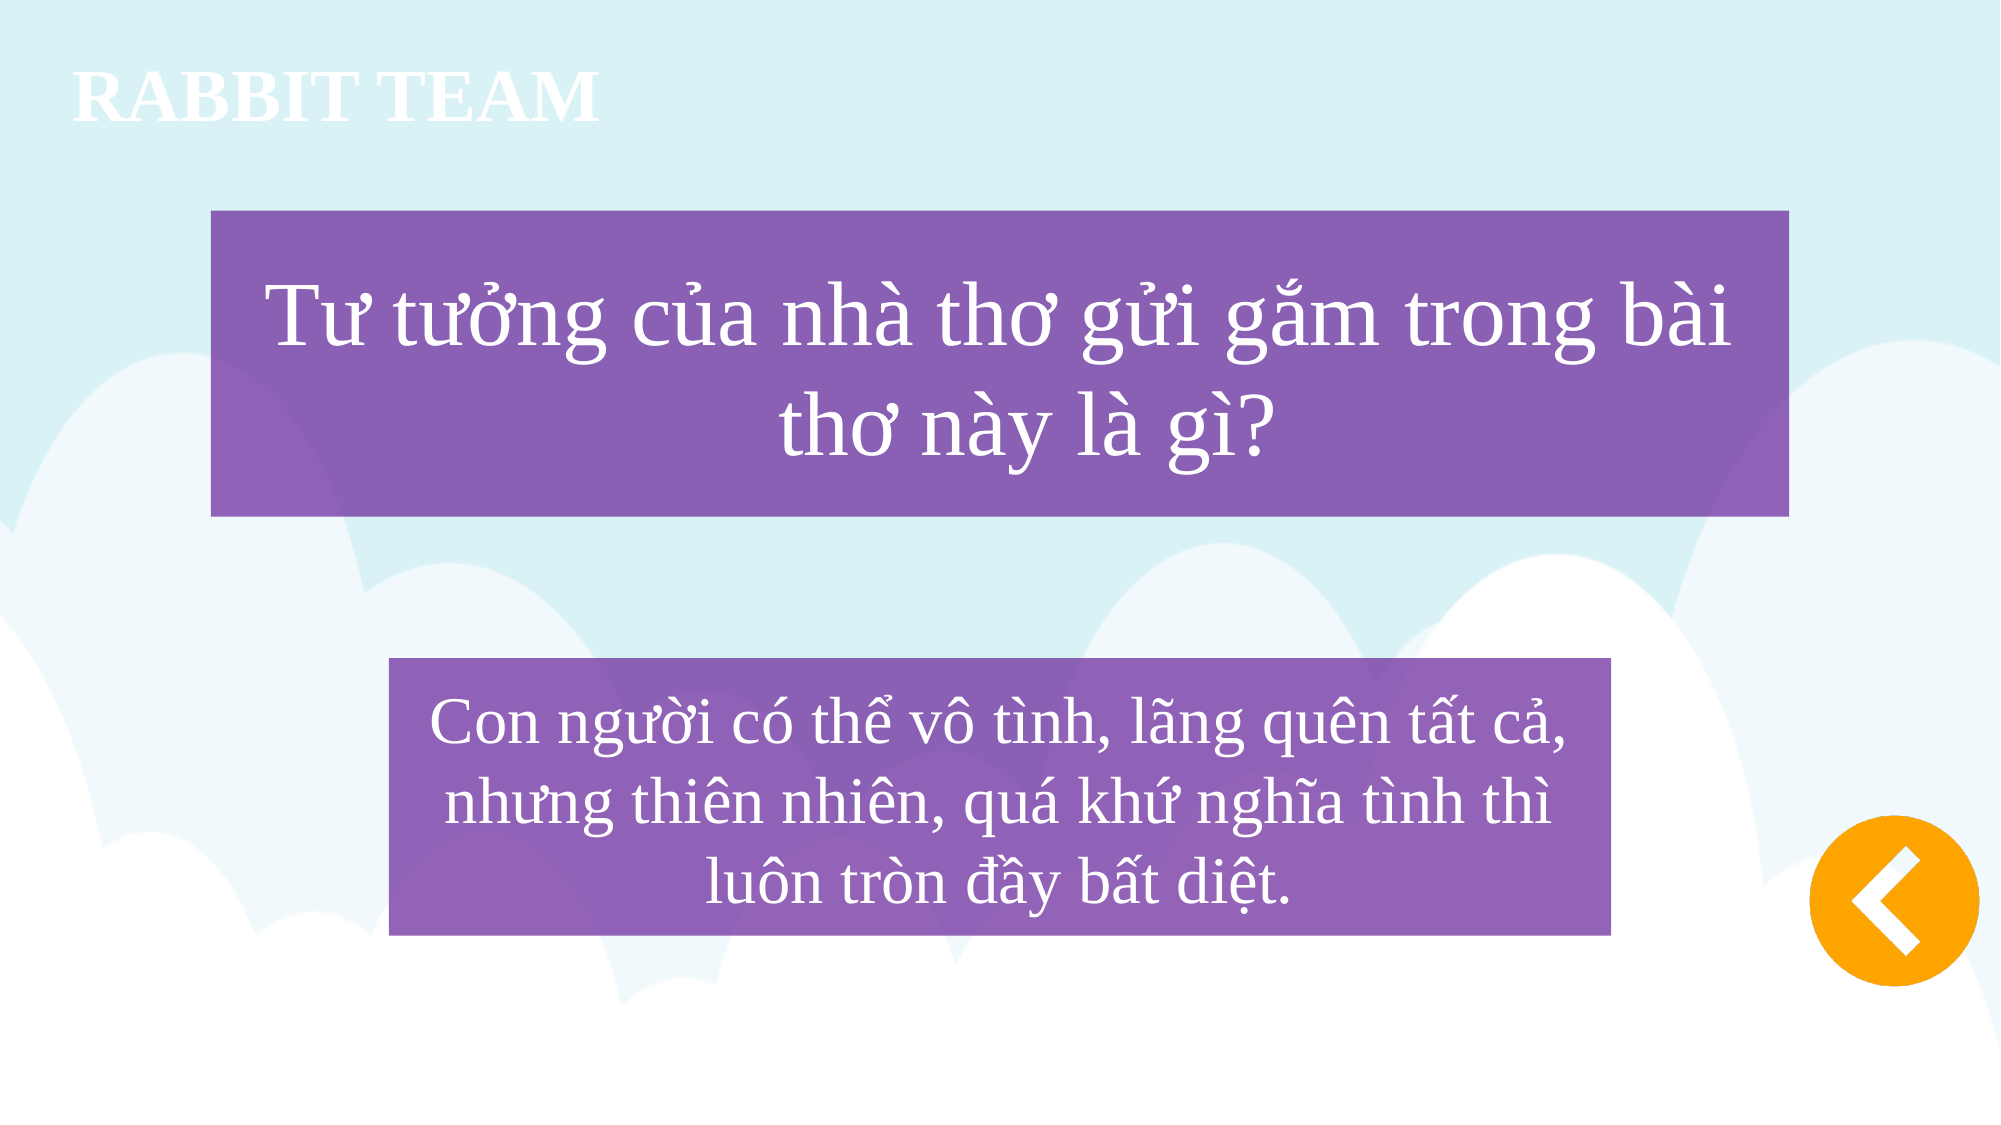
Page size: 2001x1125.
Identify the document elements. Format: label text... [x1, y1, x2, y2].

text_box Tư tưởng của nhà thơ gửi gắm trong bài thơ này là gì? [210, 209, 1790, 518]
picture [1788, 795, 2000, 1007]
text_box RABBIT TEAM [57, 39, 617, 145]
text_box Con người có thể vô tình, lãng quên tất cả, nhưng thiên nhiên, quá khứ nghĩa tình thì luôn tròn đầy bất diệt. [388, 657, 1612, 937]
